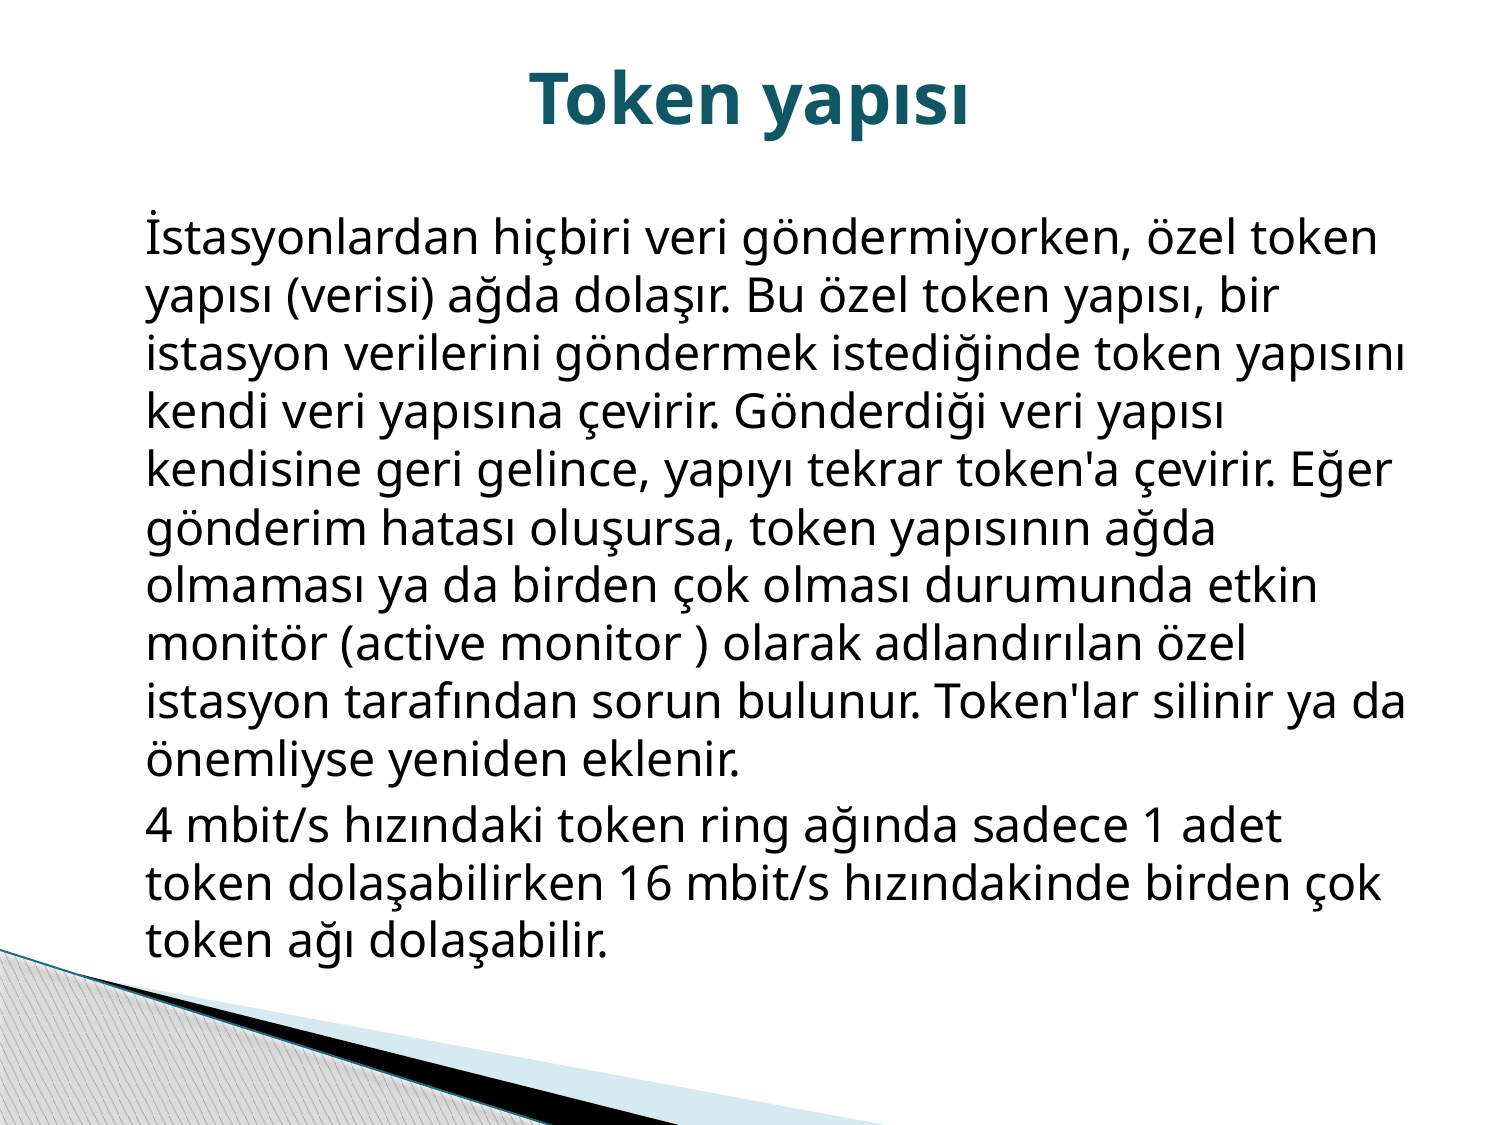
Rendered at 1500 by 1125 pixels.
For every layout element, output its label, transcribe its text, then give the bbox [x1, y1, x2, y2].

list İstasyonlardan hiçbiri veri göndermiyorken, özel token yapısı (verisi) ağda dolaşır. Bu özel token yapısı, bir istasyon verilerini göndermek istediğinde token yapısını kendi veri yapısına çevirir. Gönderdiği veri yapısı kendisine geri gelince, yapıyı tekrar token'a çevirir. Eğer gönderim hatası oluşursa, token yapısının ağda olmaması ya da birden çok olması durumunda etkin monitör (active monitor ) olarak adlandırılan özel istasyon tarafından sorun bulunur. Token'lar silinir ya da önemliyse yeniden eklenir. 4 mbit/s hızındaki token ring ağında sadece 1 adet token dolaşabilirken 16 mbit/s hızındakinde birden çok token ağı dolaşabilir. [75, 233, 1425, 986]
title Token yapısı [75, 45, 1425, 233]
